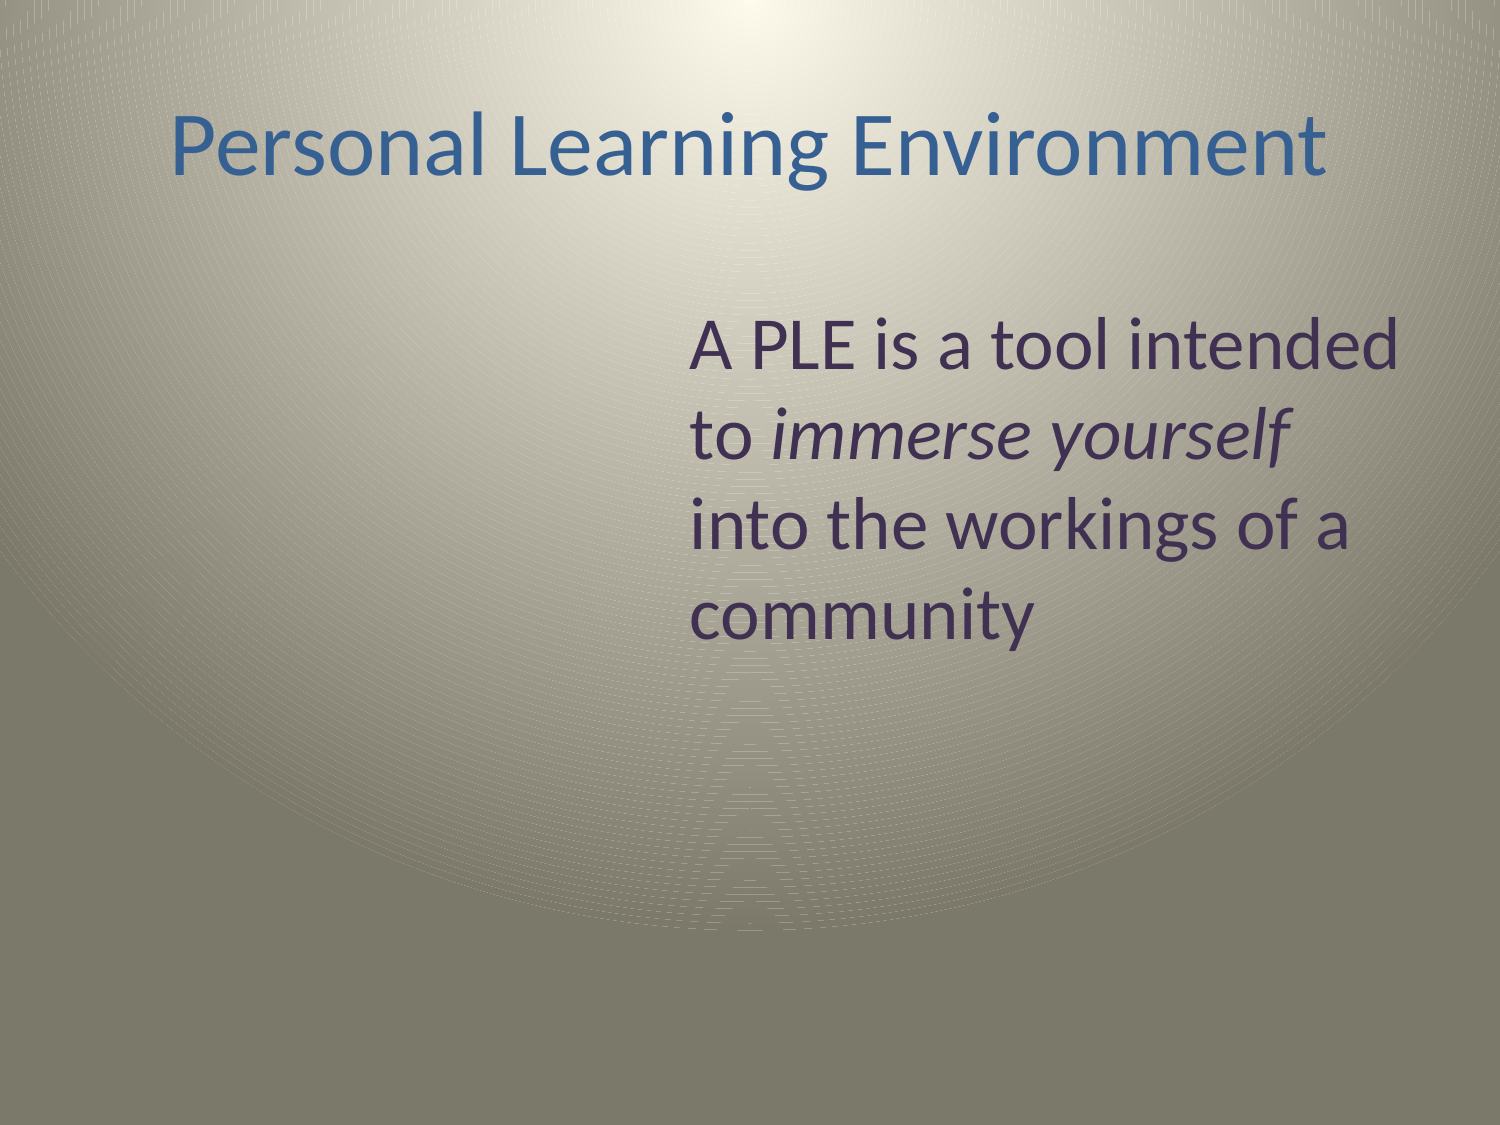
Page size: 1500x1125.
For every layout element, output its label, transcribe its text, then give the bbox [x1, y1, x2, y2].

text_box A PLE is a tool intended to immerse yourself into the workings of a community [674, 287, 1425, 663]
title Personal Learning Environment [75, 45, 1425, 233]
